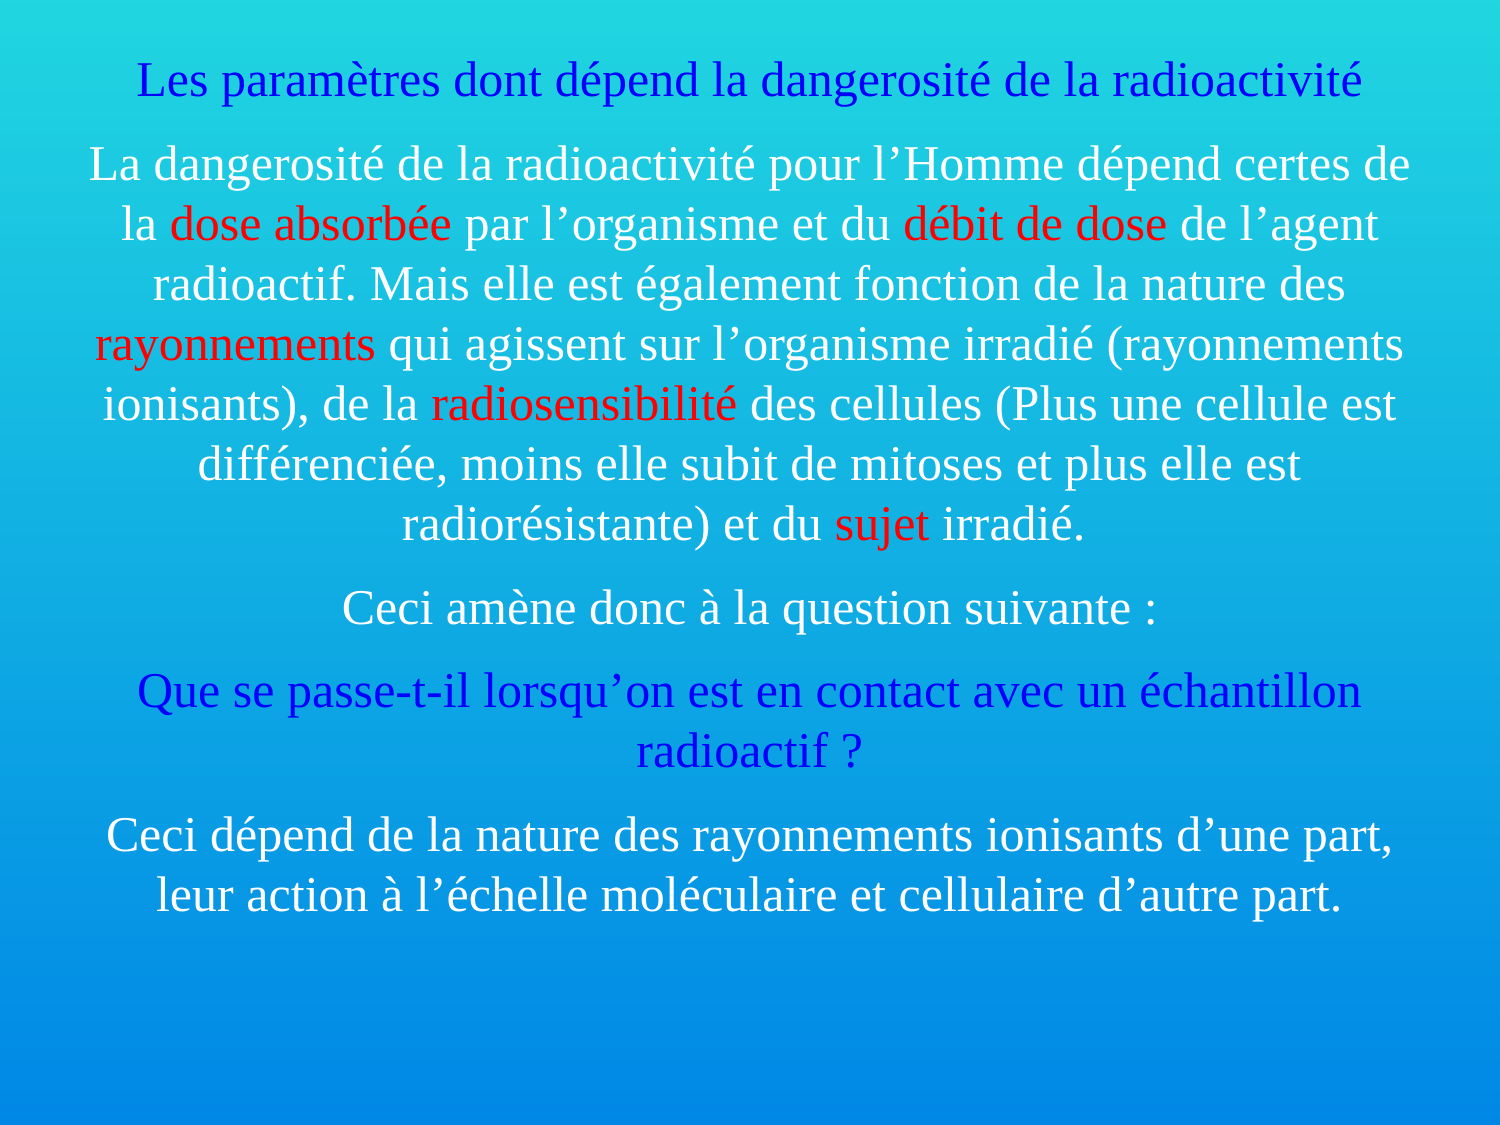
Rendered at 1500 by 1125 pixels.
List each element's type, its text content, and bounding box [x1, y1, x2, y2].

text_box Les paramètres dont dépend la dangerosité de la radioactivité La dangerosité de la radioactivité pour l’Homme dépend certes de la dose absorbée par l’organisme et du débit de dose de l’agent radioactif. Mais elle est également fonction de la nature des rayonnements qui agissent sur l’organisme irradié (rayonnements ionisants), de la radiosensibilité des cellules (Plus une cellule est différenciée, moins elle subit de mitoses et plus elle est radiorésistante) et du sujet irradié. Ceci amène donc à la question suivante : Que se passe-t-il lorsqu’on est en contact avec un échantillon radioactif ? Ceci dépend de la nature des rayonnements ionisants d’une part, leur action à l’échelle moléculaire et cellulaire d’autre part. [53, 42, 1447, 929]
